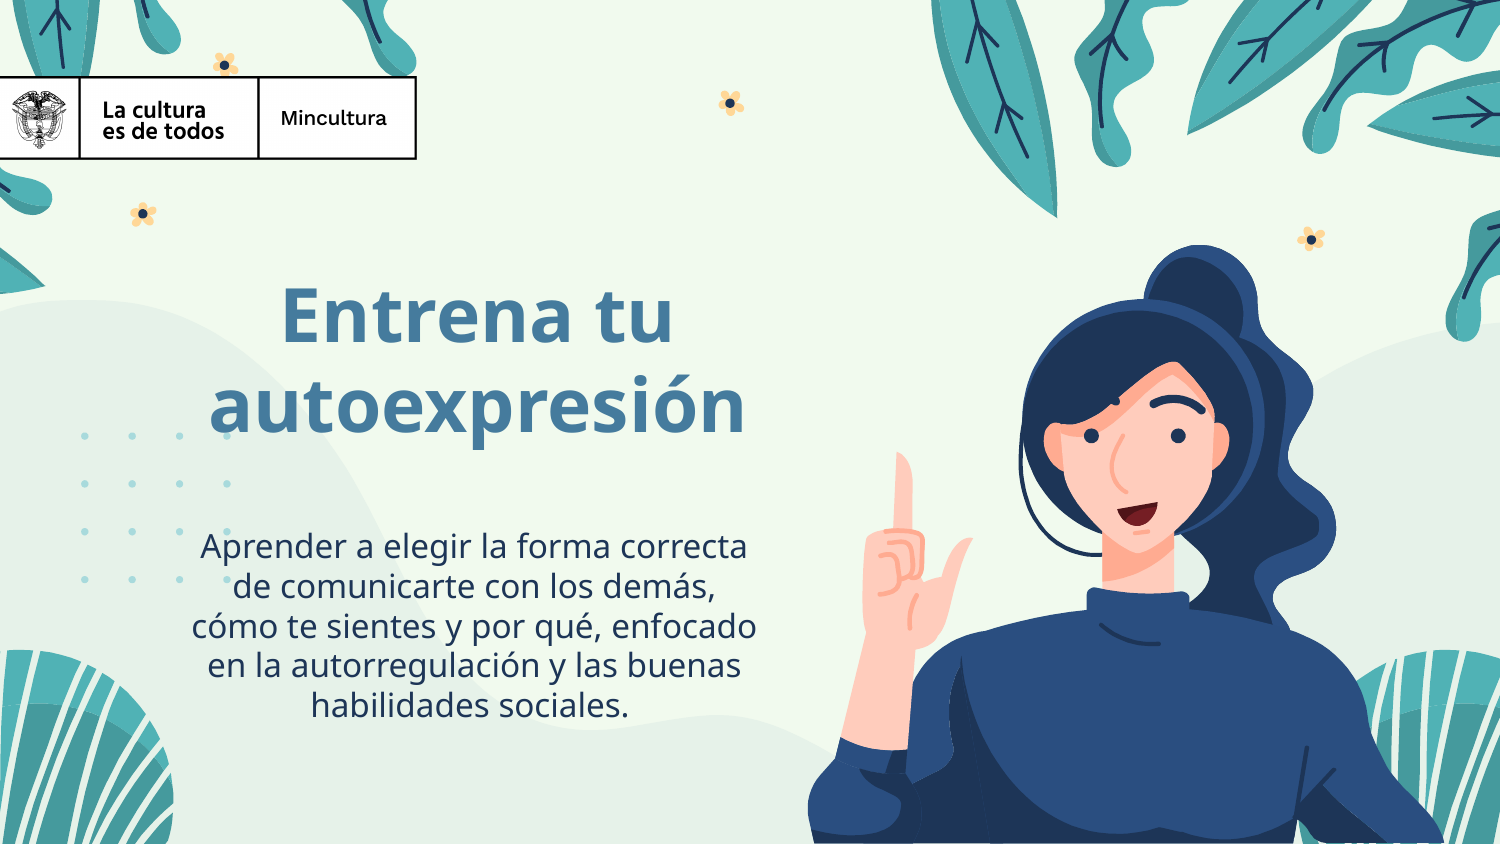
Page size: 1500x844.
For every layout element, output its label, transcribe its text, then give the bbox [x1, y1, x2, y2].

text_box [807, 244, 1445, 844]
text_box Entrena tu autoexpresión [103, 296, 802, 504]
picture [0, 75, 418, 160]
subtitle Aprender a elegir la forma correcta de comunicarte con los demás, cómo te sientes y por qué, enfocado en la autorregulación y las buenas habilidades sociales. [174, 504, 776, 790]
